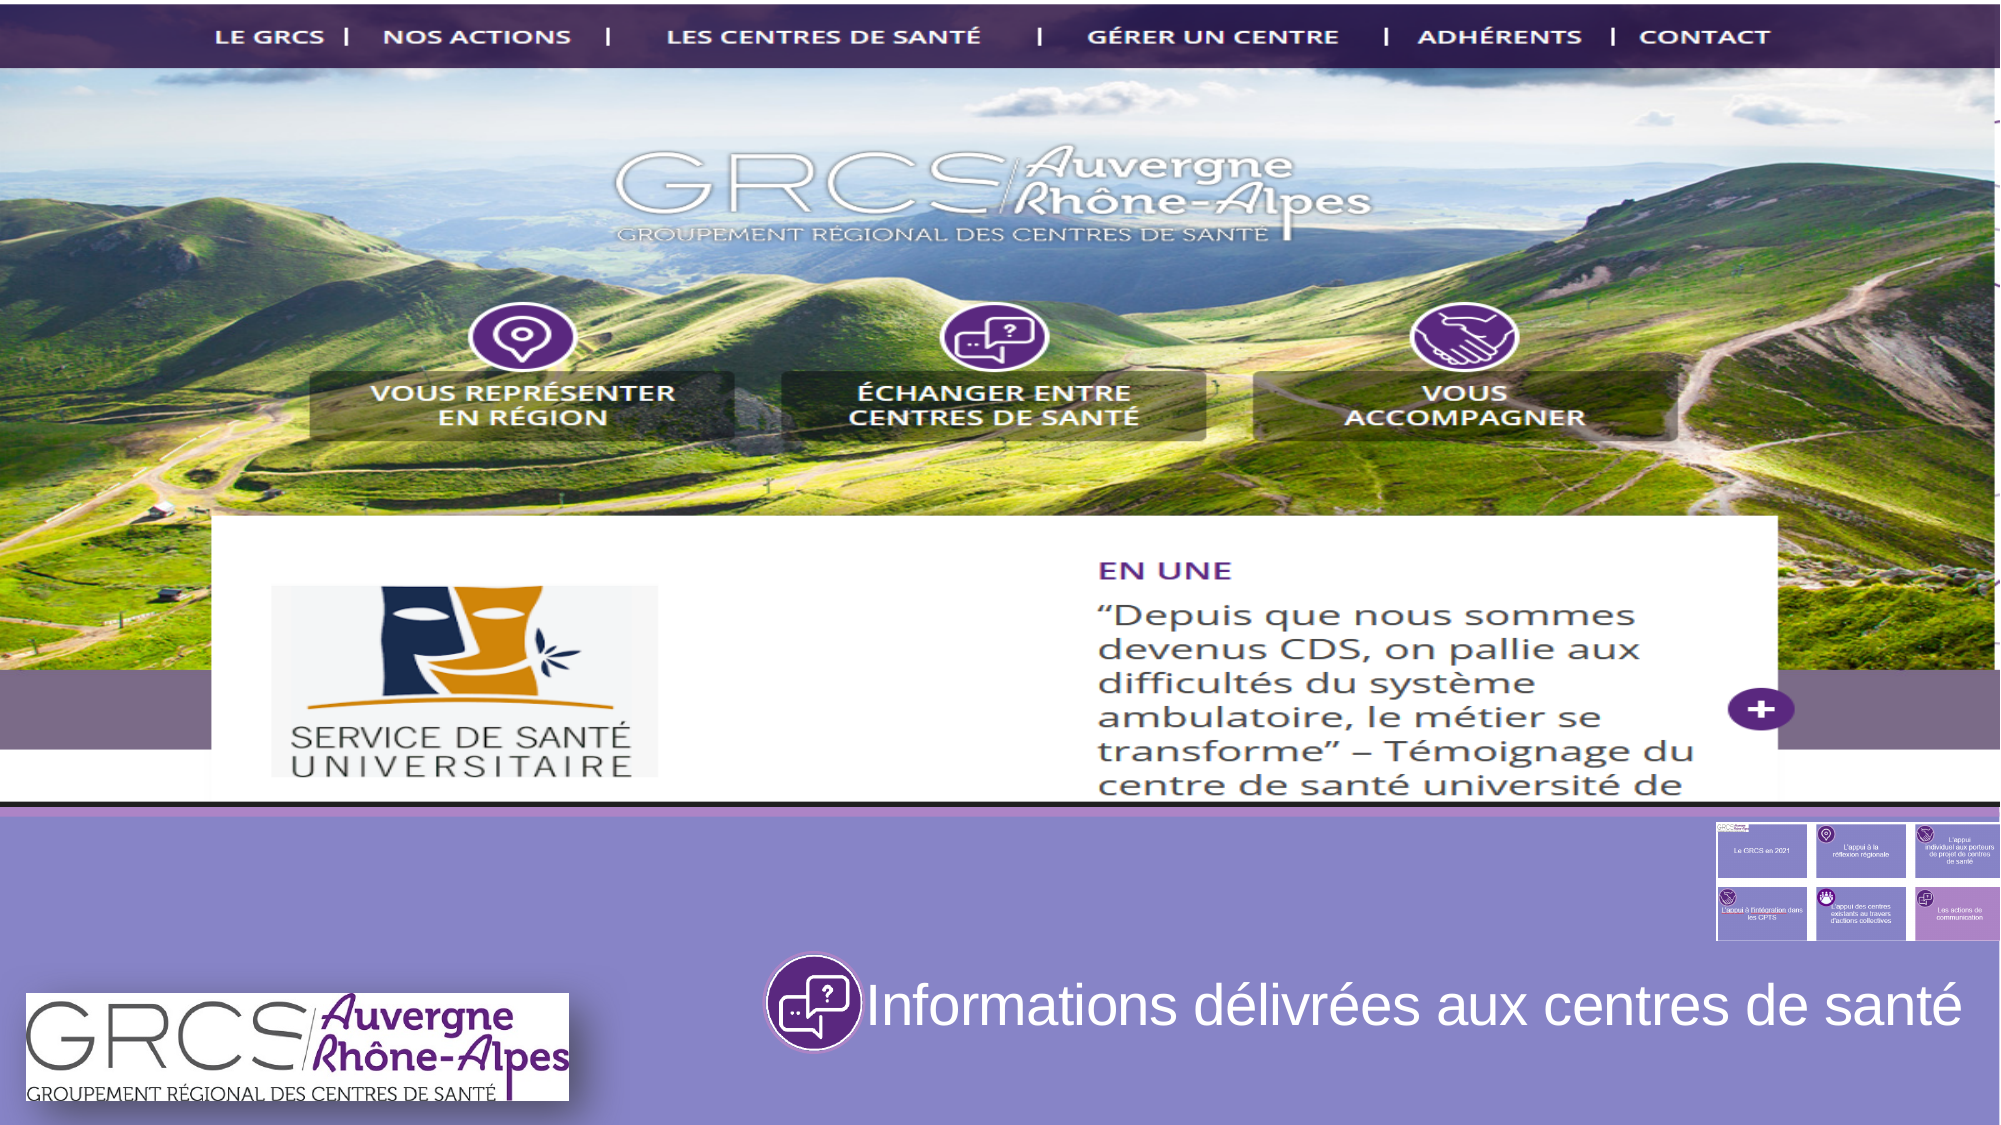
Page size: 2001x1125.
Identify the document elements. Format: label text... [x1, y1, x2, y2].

text_box [762, 950, 866, 1054]
picture [25, 992, 570, 1102]
picture [1716, 821, 2000, 941]
picture [0, 0, 2000, 807]
title Informations délivrées aux centres de santé [344, 916, 2000, 1052]
